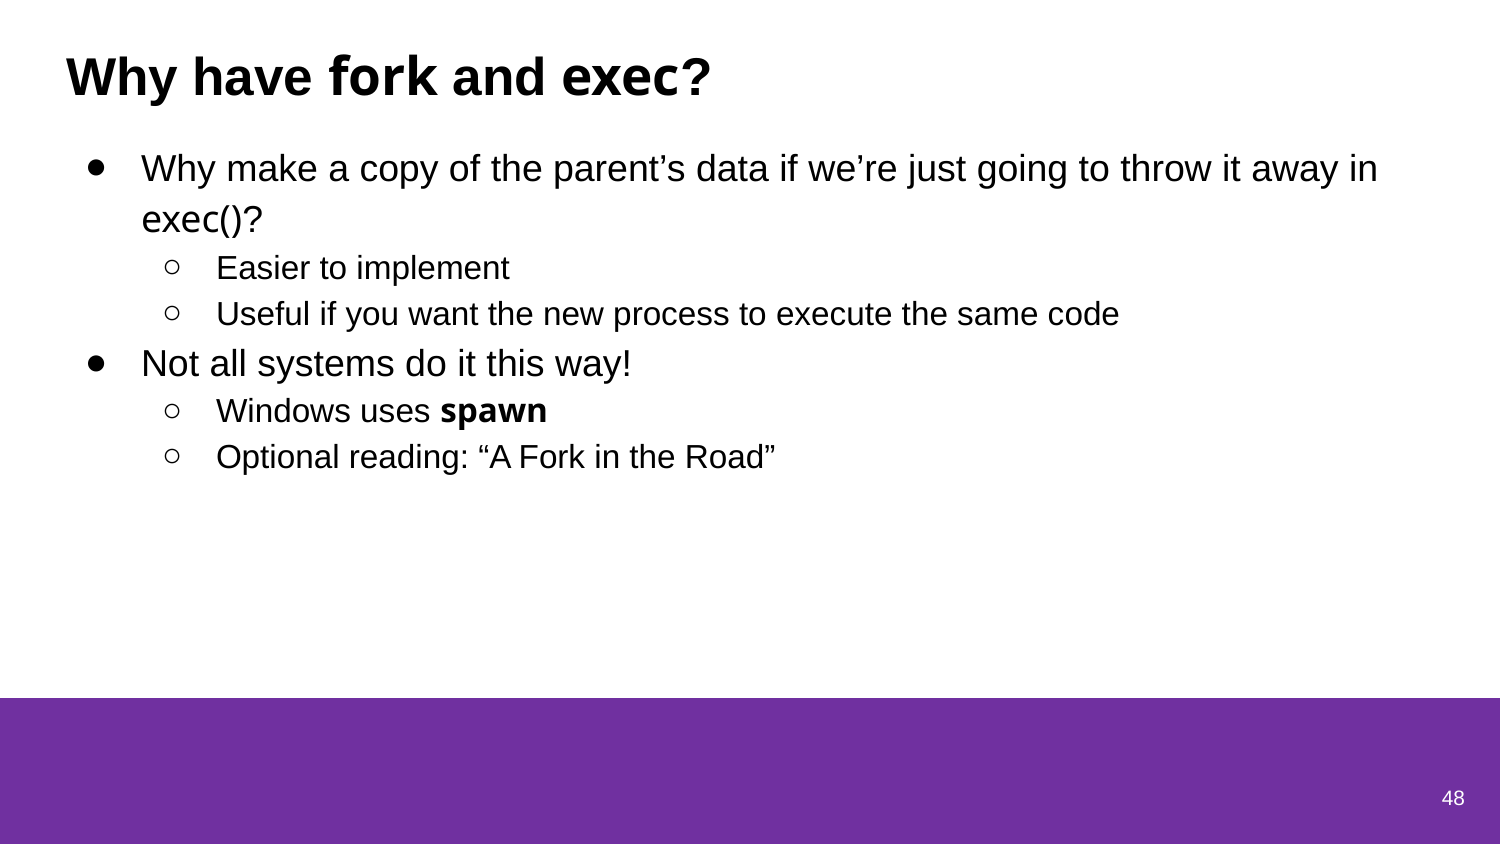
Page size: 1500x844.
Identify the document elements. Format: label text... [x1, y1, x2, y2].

list Why make a copy of the parent’s data if we’re just going to throw it away in exec()? Easier to implement Useful if you want the new process to execute the same code Not all systems do it this way! Windows uses spawn Optional reading: “A Fork in the Road” [51, 121, 1449, 699]
picture [0, 0, 1500, 698]
title Why have fork and exec? [51, 27, 1449, 121]
slide_number 48 [1389, 764, 1480, 830]
